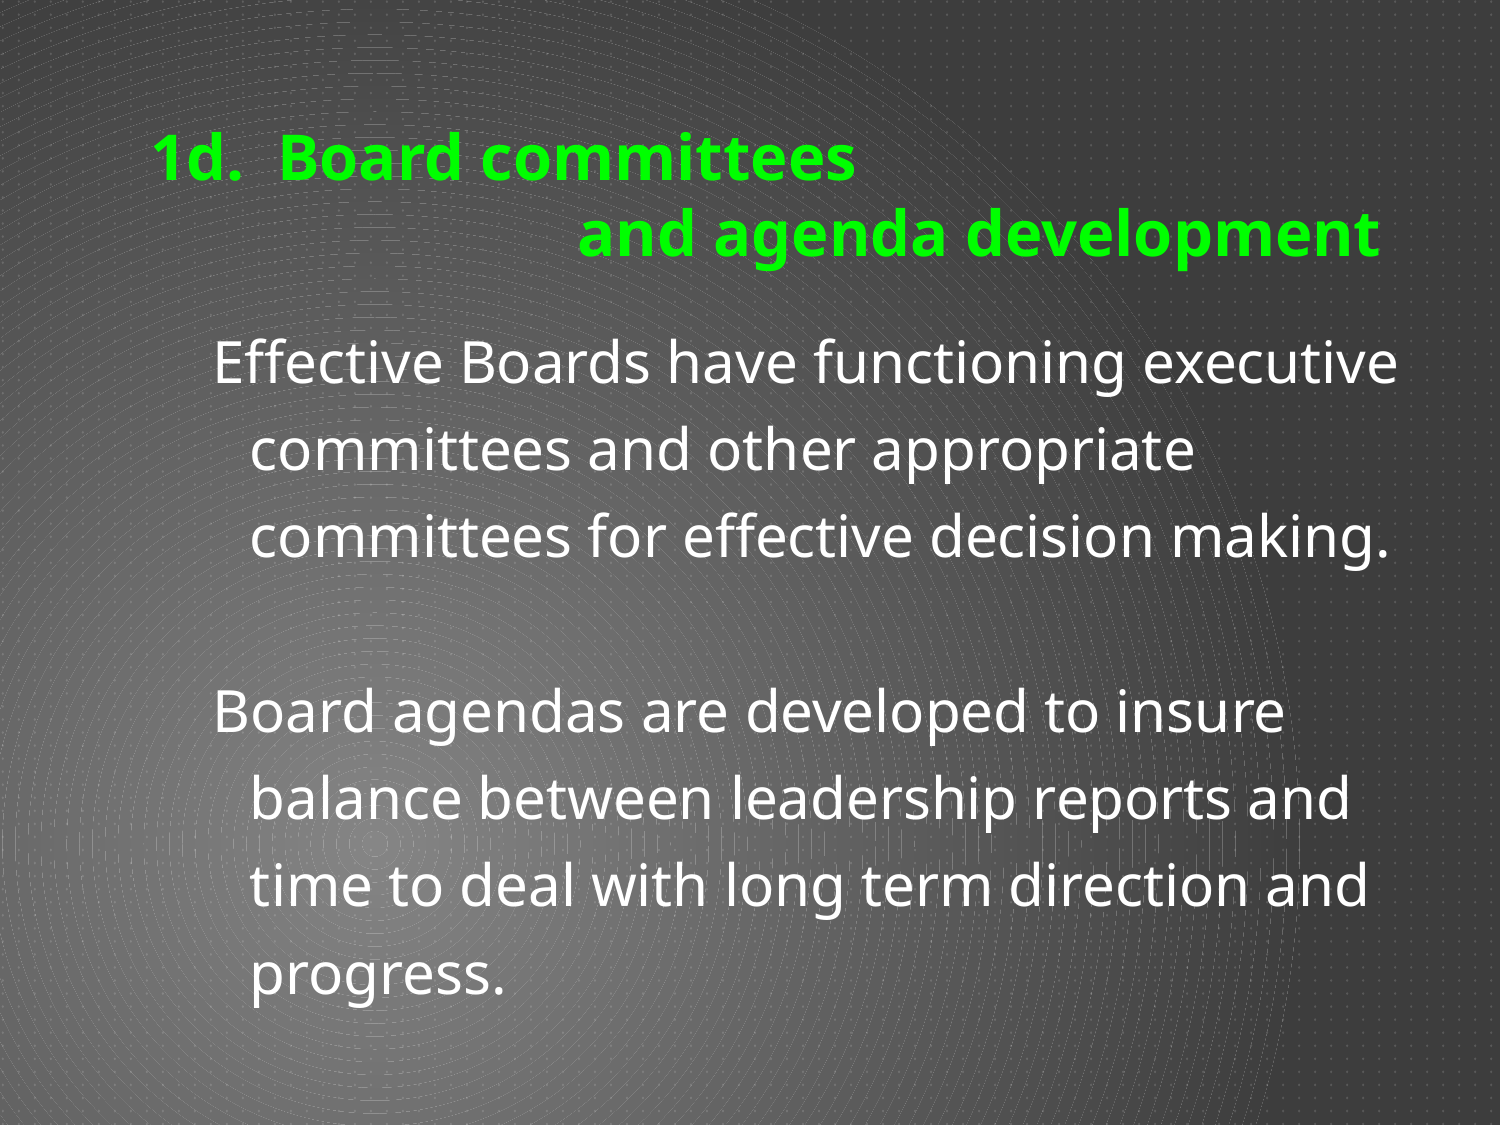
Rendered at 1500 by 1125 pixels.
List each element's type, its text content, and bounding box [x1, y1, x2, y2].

title 1d. Board committees and agenda development [150, 99, 1500, 287]
list Effective Boards have functioning executive committees and other appropriate committees for effective decision making. Board agendas are developed to insure balance between leadership reports and time to deal with long term direction and progress. [137, 299, 1438, 1055]
